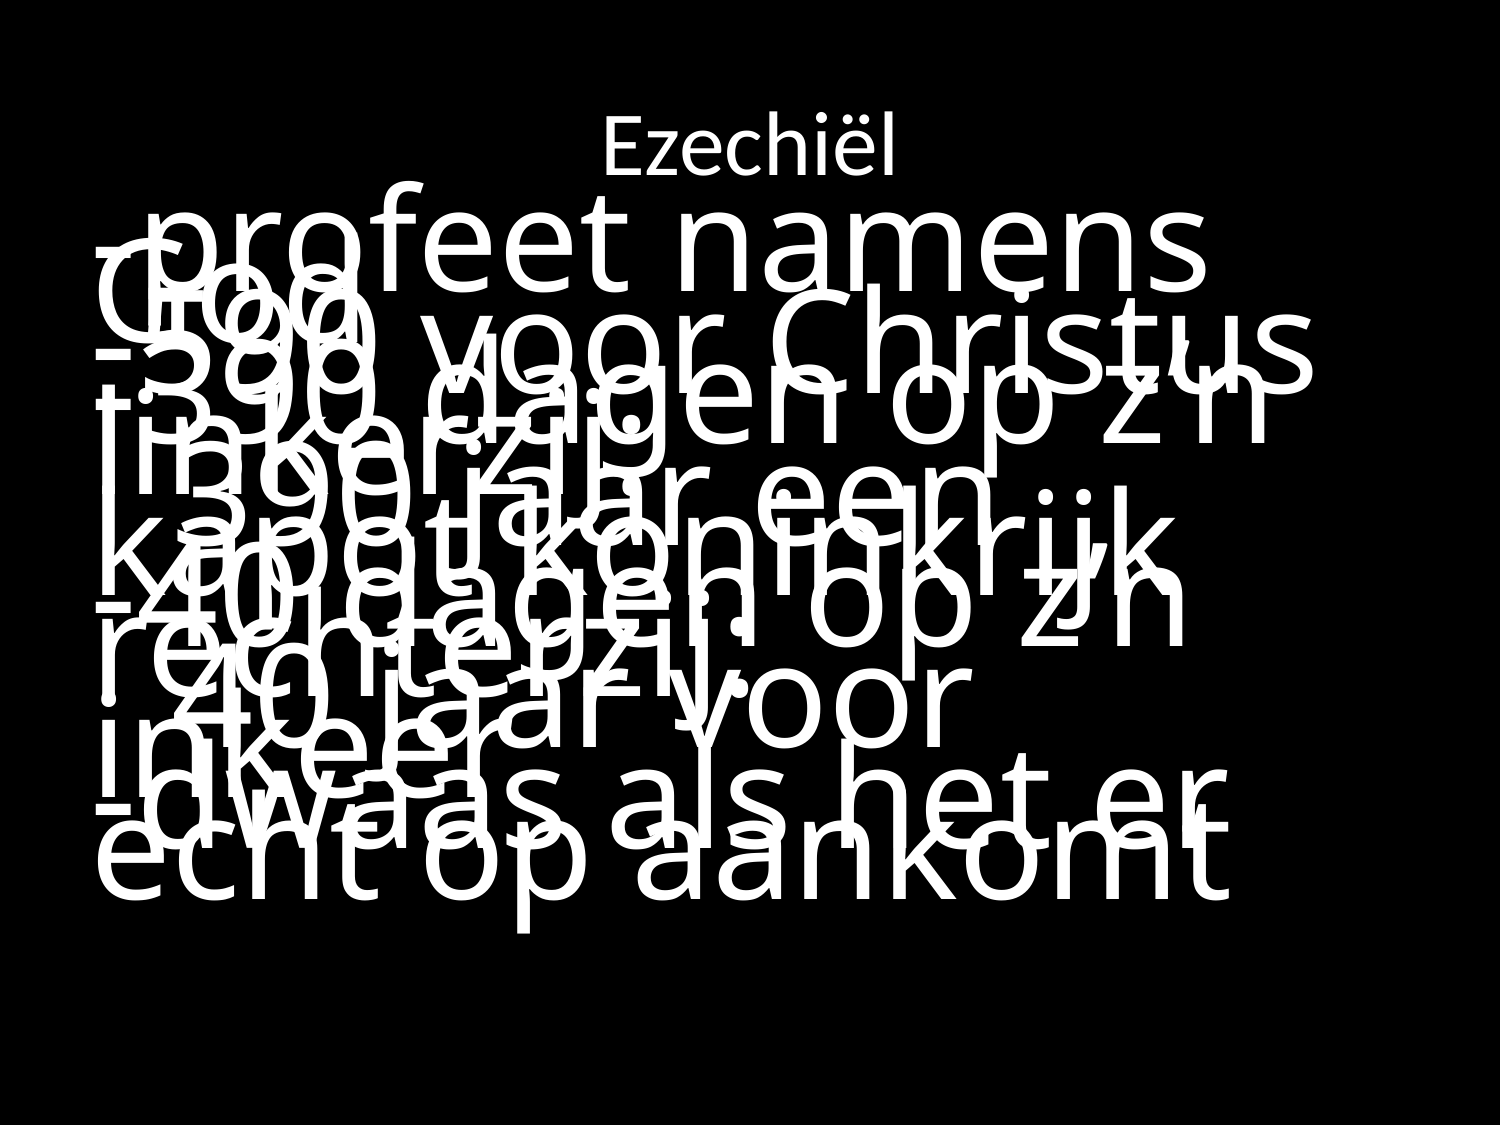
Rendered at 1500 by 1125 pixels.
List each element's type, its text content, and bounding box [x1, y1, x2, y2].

list -profeet namens God -590 voor Christus -390 dagen op z’n linkerzij: 390 jaar een kapot koninkrijk -40 dagen op z’n rechterzij: 40 jaar voor inkeer -dwaas als het er echt op aankomt [75, 262, 1425, 1005]
title Ezechiël [75, 45, 1425, 233]
